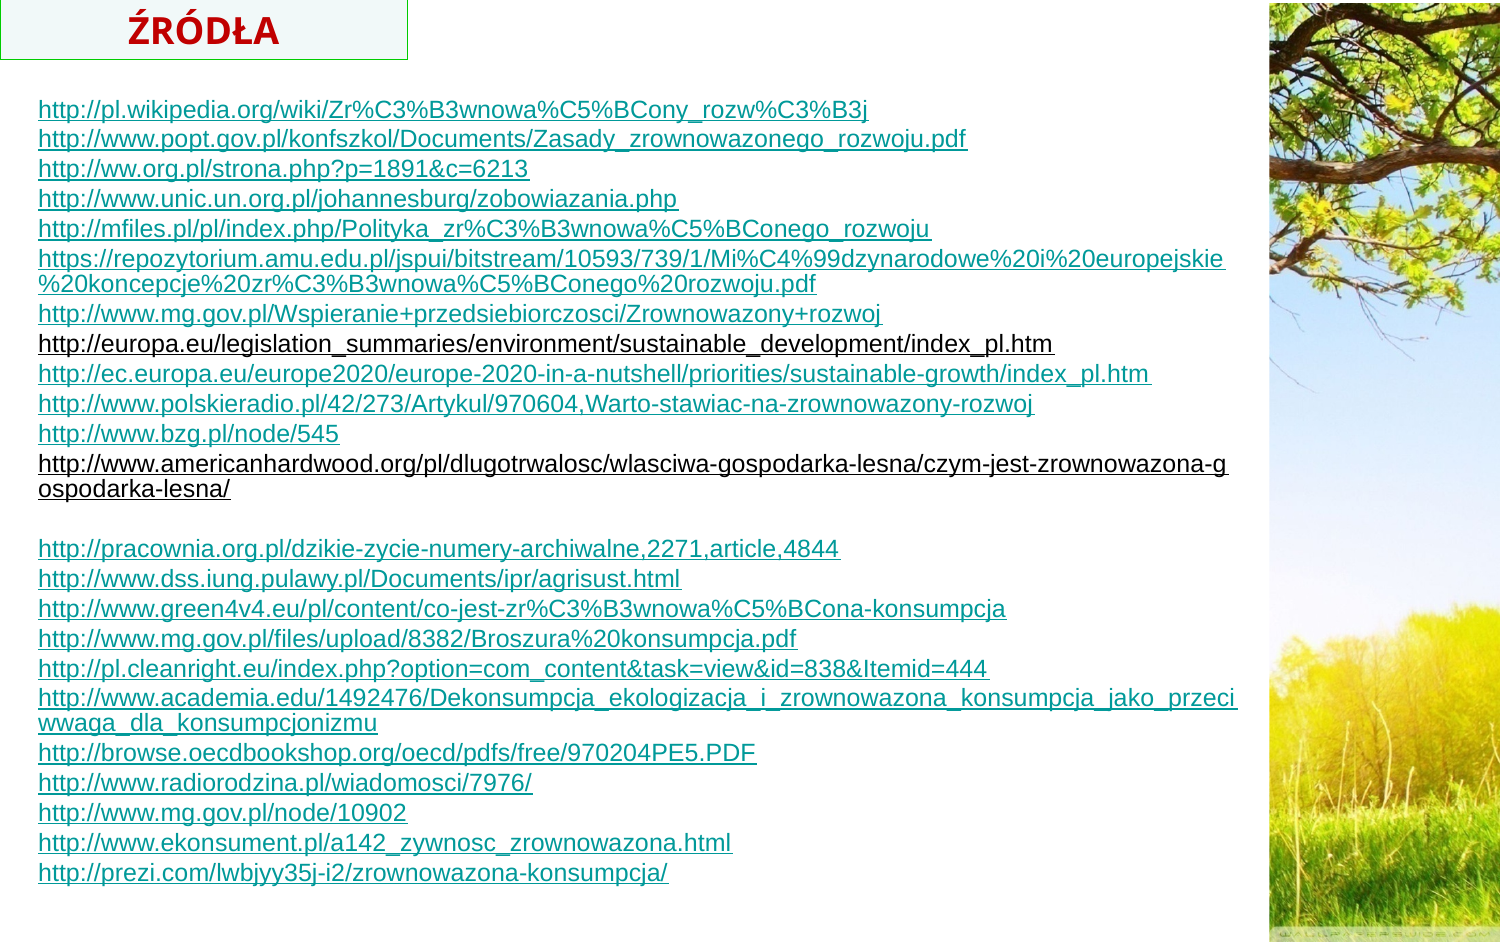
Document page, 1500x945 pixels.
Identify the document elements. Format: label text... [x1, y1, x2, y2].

text_box ŹRÓDŁA [0, 0, 408, 60]
picture [1269, 3, 1500, 942]
text_box http://pl.wikipedia.org/wiki/Zr%C3%B3wnowa%C5%BCony_rozw%C3%B3j http://www.popt.gov.pl/konfszkol/Documents/Zasady_zrownowazonego_rozwoju.pdf http://ww.org.pl/strona.php?p=1891&c=6213 http://www.unic.un.org.pl/johannesburg/zobowiazania.php http://mfiles.pl/pl/index.php/Polityka_zr%C3%B3wnowa%C5%BConego_rozwoju https://repozytorium.amu.edu.pl/jspui/bitstream/10593/739/1/Mi%C4%99dzynarodowe%20i%20europejskie%20koncepcje%20zr%C3%B3wnowa%C5%BConego%20rozwoju.pdf http://www.mg.gov.pl/Wspieranie+przedsiebiorczosci/Zrownowazony+rozwoj http://europa.eu/legislation_summaries/environment/sustainable_development/index_pl.htm http://ec.europa.eu/europe2020/europe-2020-in-a-nutshell/priorities/sustainable-growth/index_pl.htm http://www.polskieradio.pl/42/273/Artykul/970604,Warto-stawiac-na-zrownowazony-rozwoj http://www.bzg.pl/node/545 http://www.americanhardwood.org/pl/dlugotrwalosc/wlasciwa-gospodarka-lesna/czym-jest-zrownowazona-gospodarka-lesna/ http://pracownia.org.pl/dzikie-zycie-numery-archiwalne,2271,article,4844 http://www.dss.iung.pulawy.pl/Documents/ipr/agrisust.html http://www.green4v4.eu/pl/content/co-jest-zr%C3%B3wnowa%C5%BCona-konsumpcja http://www.mg.gov.pl/files/upload/8382/Broszura%20konsumpcja.pdf http://pl.cleanright.eu/index.php?option=com_content&task=view&id=838&Itemid=444 http://www.academia.edu/1492476/Dekonsumpcja_ekologizacja_i_zrownowazona_konsumpcja_jako_przeciwwaga_dla_konsumpcjonizmu http://browse.oecdbookshop.org/oecd/pdfs/free/970204PE5.PDF http://www.radiorodzina.pl/wiadomosci/7976/ http://www.mg.gov.pl/node/10902 http://www.ekonsument.pl/a142_zywnosc_zrownowazona.html http://prezi.com/lwbjyy35j-i2/zrownowazona-konsumpcja/ [23, 85, 1254, 849]
